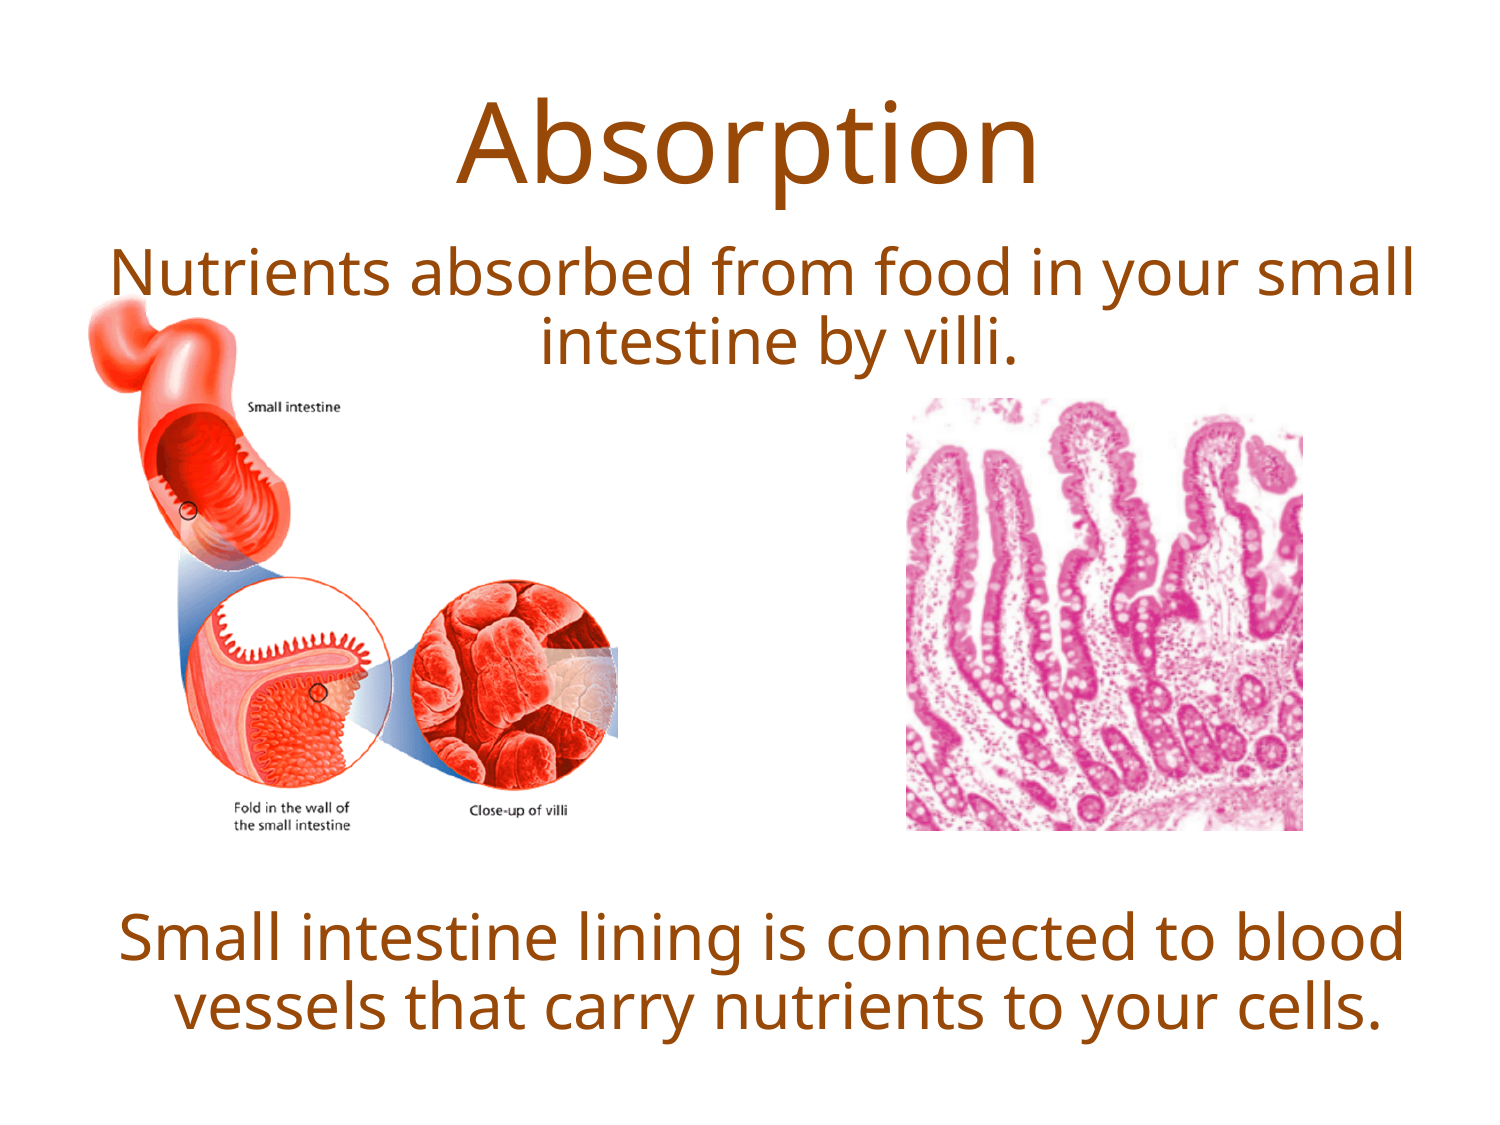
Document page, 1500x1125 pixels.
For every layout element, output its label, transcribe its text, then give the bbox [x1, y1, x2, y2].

title Absorption [75, 45, 1425, 233]
picture [87, 293, 619, 831]
picture [906, 398, 1304, 831]
list Nutrients absorbed from food in your small intestine by villi. Small intestine lining is connected to blood vessels that carry nutrients to your cells. [87, 232, 1438, 1103]
